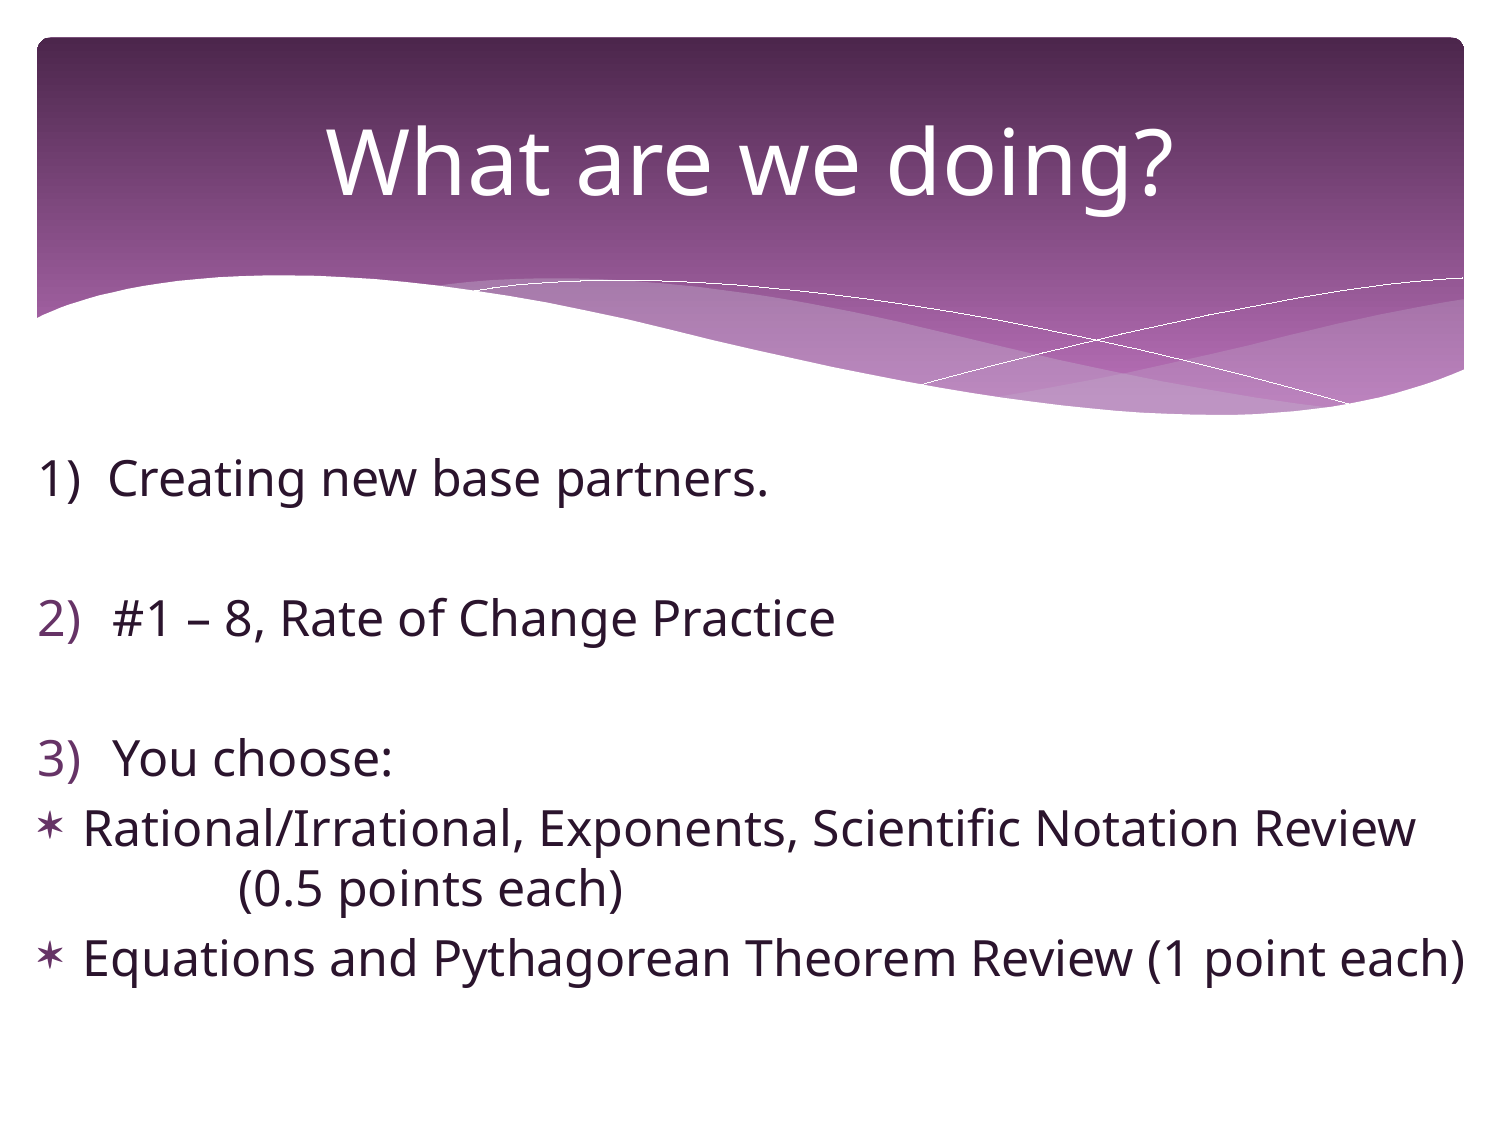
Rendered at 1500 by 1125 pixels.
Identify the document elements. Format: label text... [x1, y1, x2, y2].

title What are we doing? [75, 55, 1425, 261]
list 1) Creating new base partners. #1 – 8, Rate of Change Practice You choose: Rational/Irrational, Exponents, Scientific Notation Review (0.5 points each) Equations and Pythagorean Theorem Review (1 point each) [22, 438, 1500, 1005]
